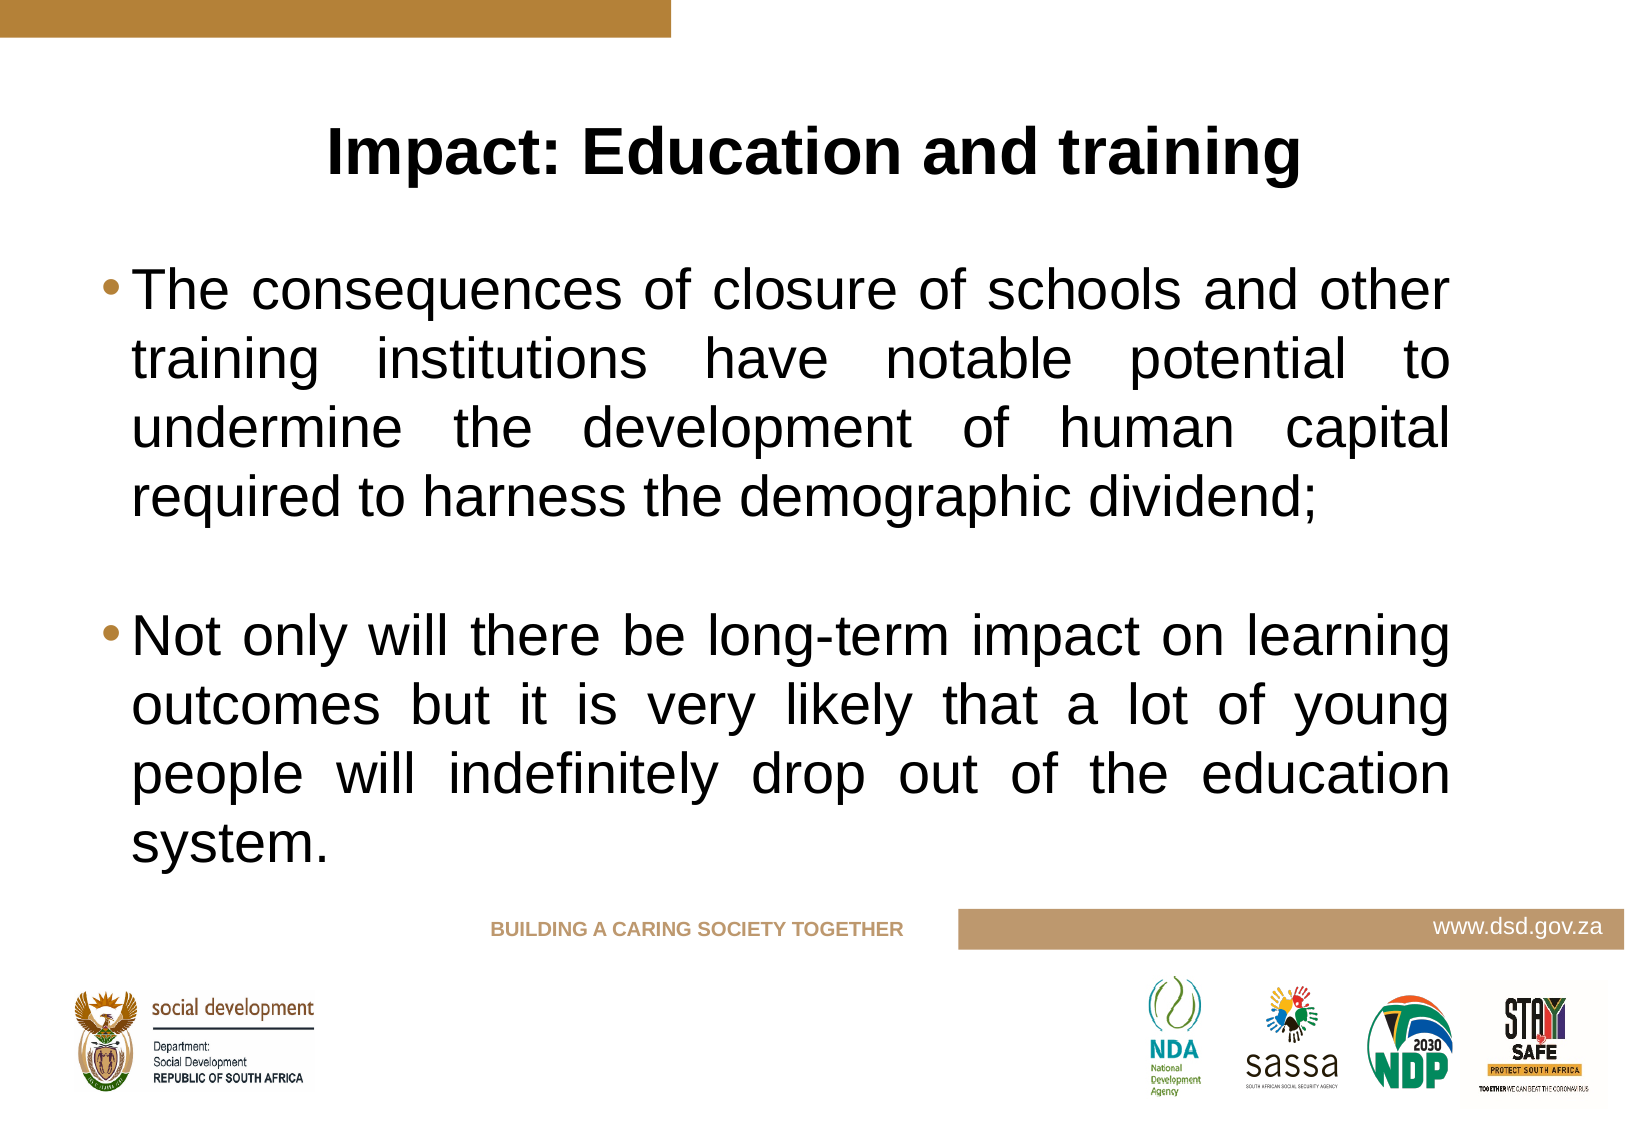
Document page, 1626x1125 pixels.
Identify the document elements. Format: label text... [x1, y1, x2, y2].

picture [1460, 980, 1608, 1109]
text_box Impact: Education and training [311, 100, 1320, 196]
picture [70, 964, 319, 1125]
list The consequences of closure of schools and other training institutions have notable potential to undermine the development of human capital required to harness the demographic dividend; Not only will there be long-term impact on learning outcomes but it is very likely that a lot of young people will indefinitely drop out of the education system. [86, 244, 1468, 883]
picture [1137, 967, 1211, 1105]
